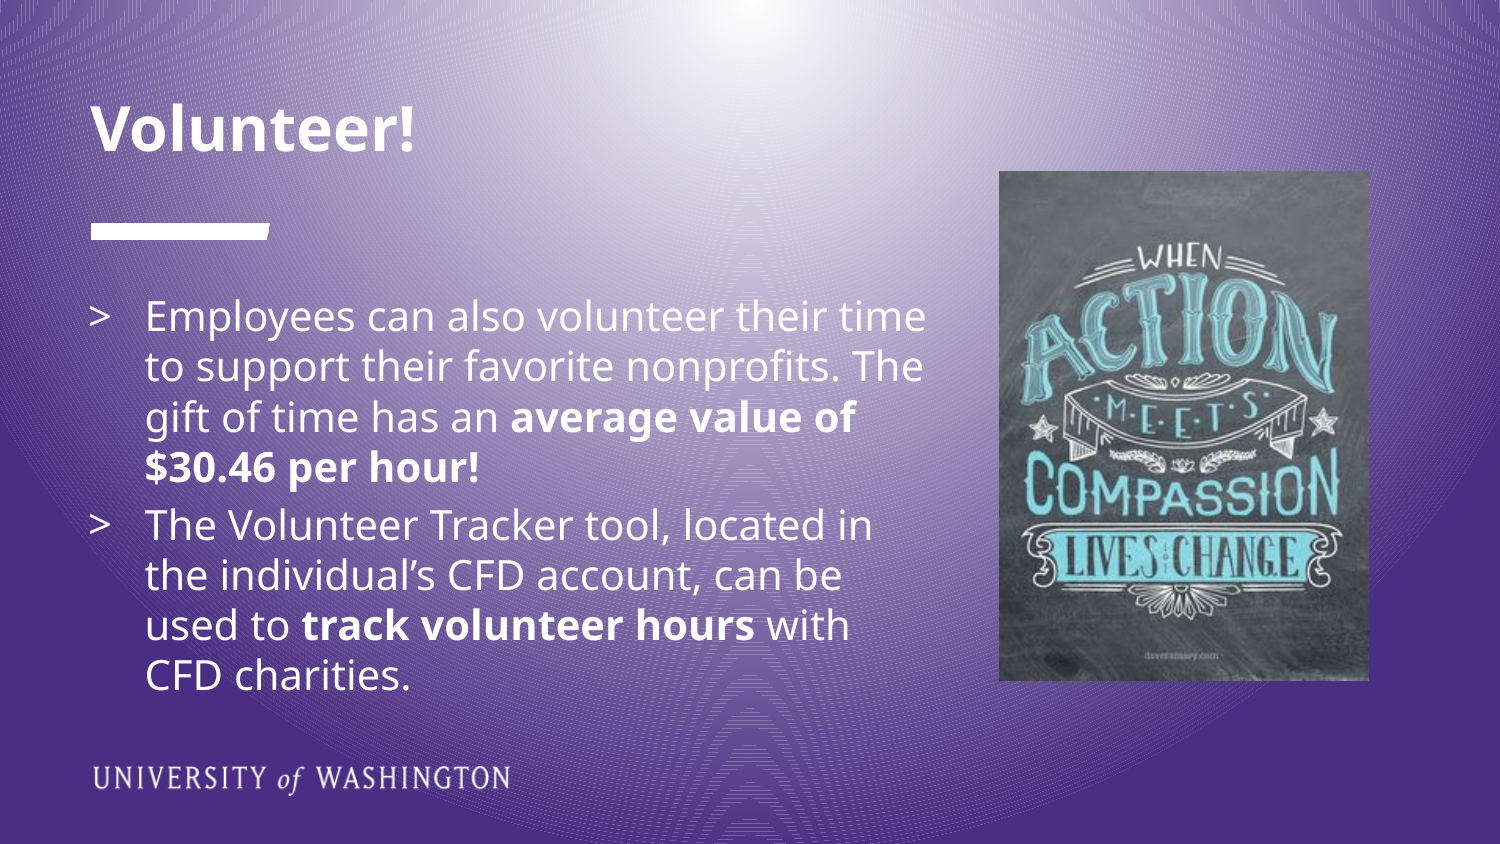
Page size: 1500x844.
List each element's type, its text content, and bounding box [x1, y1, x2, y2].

picture [91, 223, 270, 240]
title Volunteer! [75, 60, 1419, 172]
picture [93, 766, 510, 796]
picture [999, 171, 1369, 682]
list Employees can also volunteer their time to support their favorite nonprofits. The gift of time has an average value of $30.46 per hour! The Volunteer Tracker tool, located in the individual’s CFD account, can be used to track volunteer hours with CFD charities. [73, 282, 950, 715]
